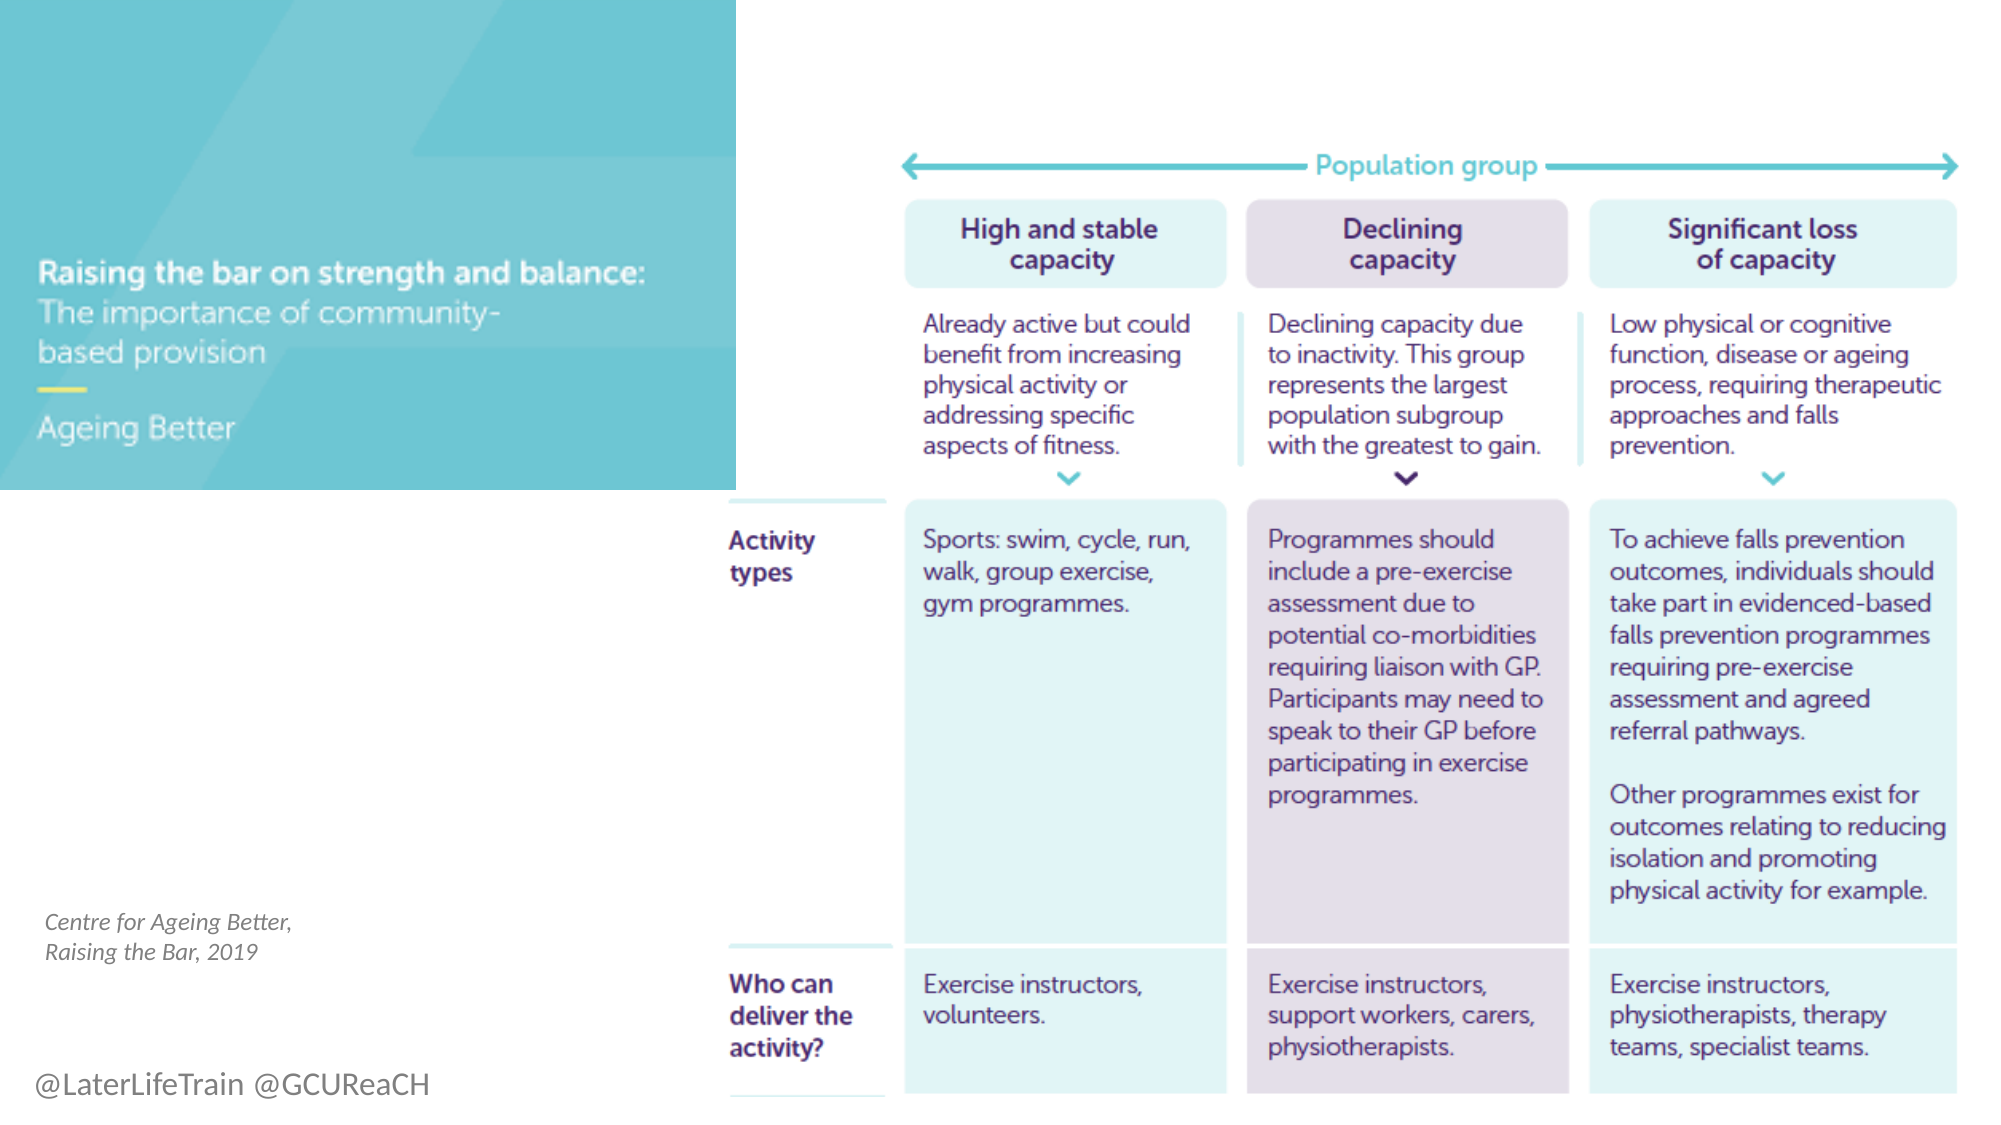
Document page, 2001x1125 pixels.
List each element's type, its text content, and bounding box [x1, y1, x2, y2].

text_box @LaterLifeTrain @GCUReaCH [18, 1055, 452, 1110]
text_box Centre for Ageing Better, Raising the Bar, 2019 [30, 898, 324, 973]
picture [0, 0, 1970, 1097]
